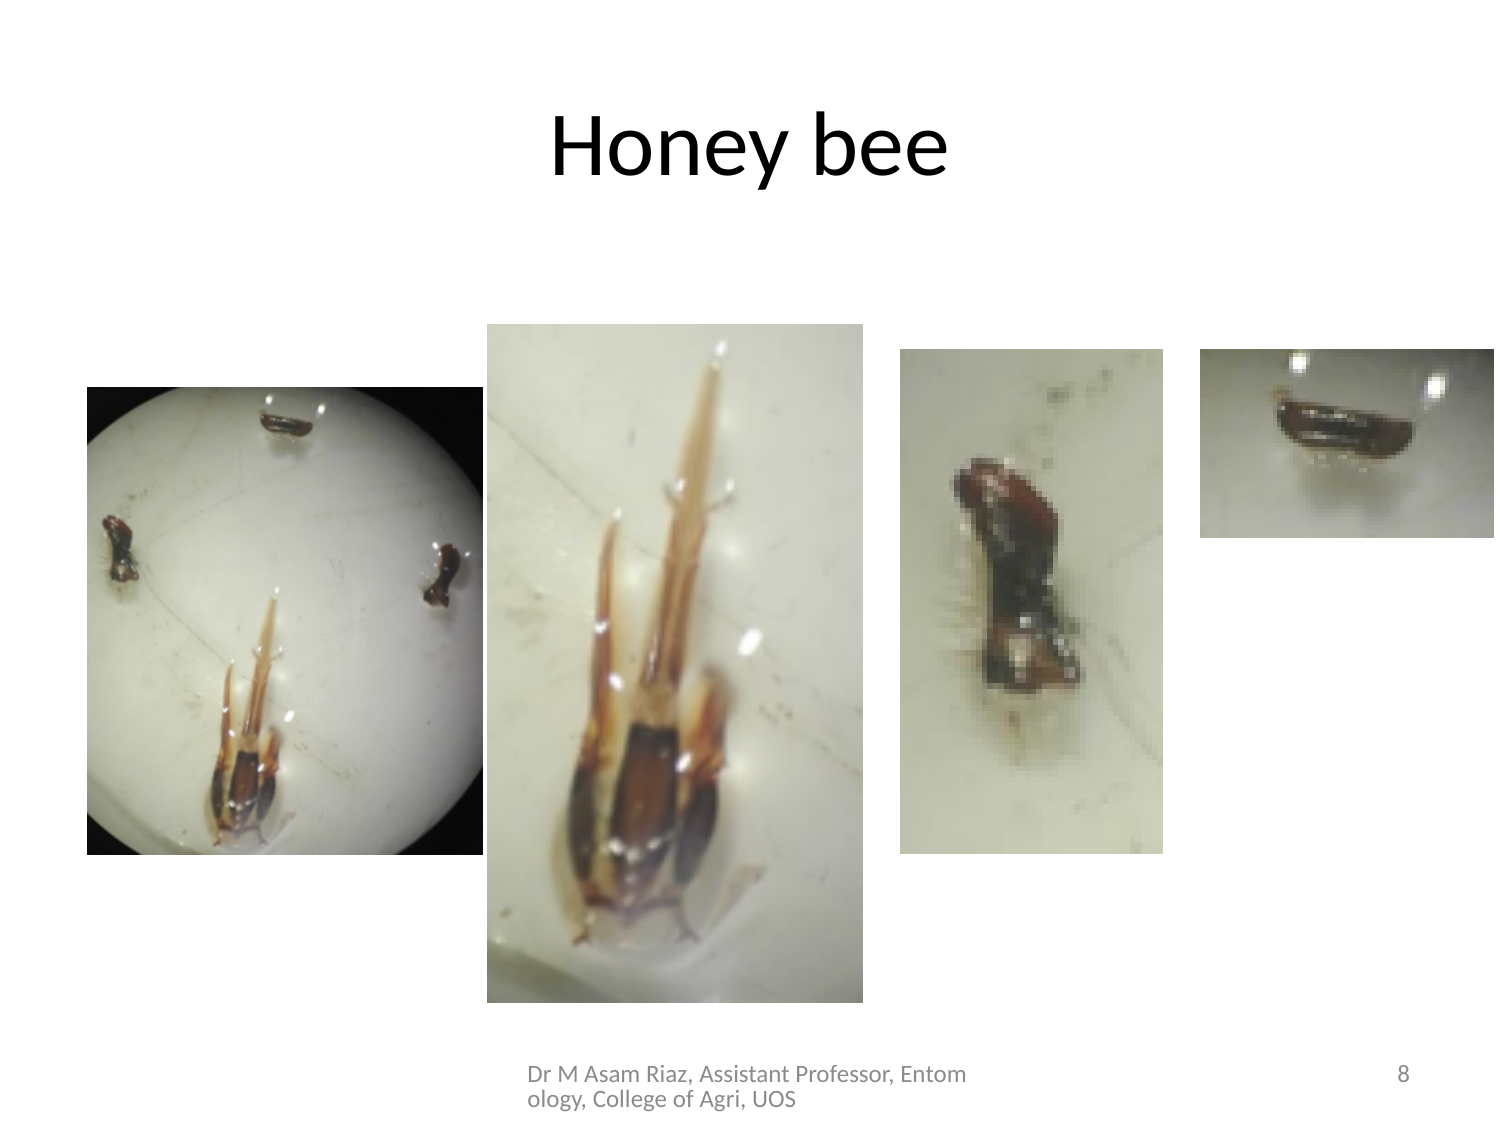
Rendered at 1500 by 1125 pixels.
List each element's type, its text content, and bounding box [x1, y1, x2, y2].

title Honey bee [75, 45, 1425, 233]
picture [87, 387, 483, 855]
picture [1199, 349, 1494, 538]
picture [899, 349, 1163, 854]
slide_number 8 [1074, 1042, 1425, 1103]
footer Dr M Asam Riaz, Assistant Professor, Entomology, College of Agri, UOS [512, 1042, 988, 1103]
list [487, 324, 863, 1003]
